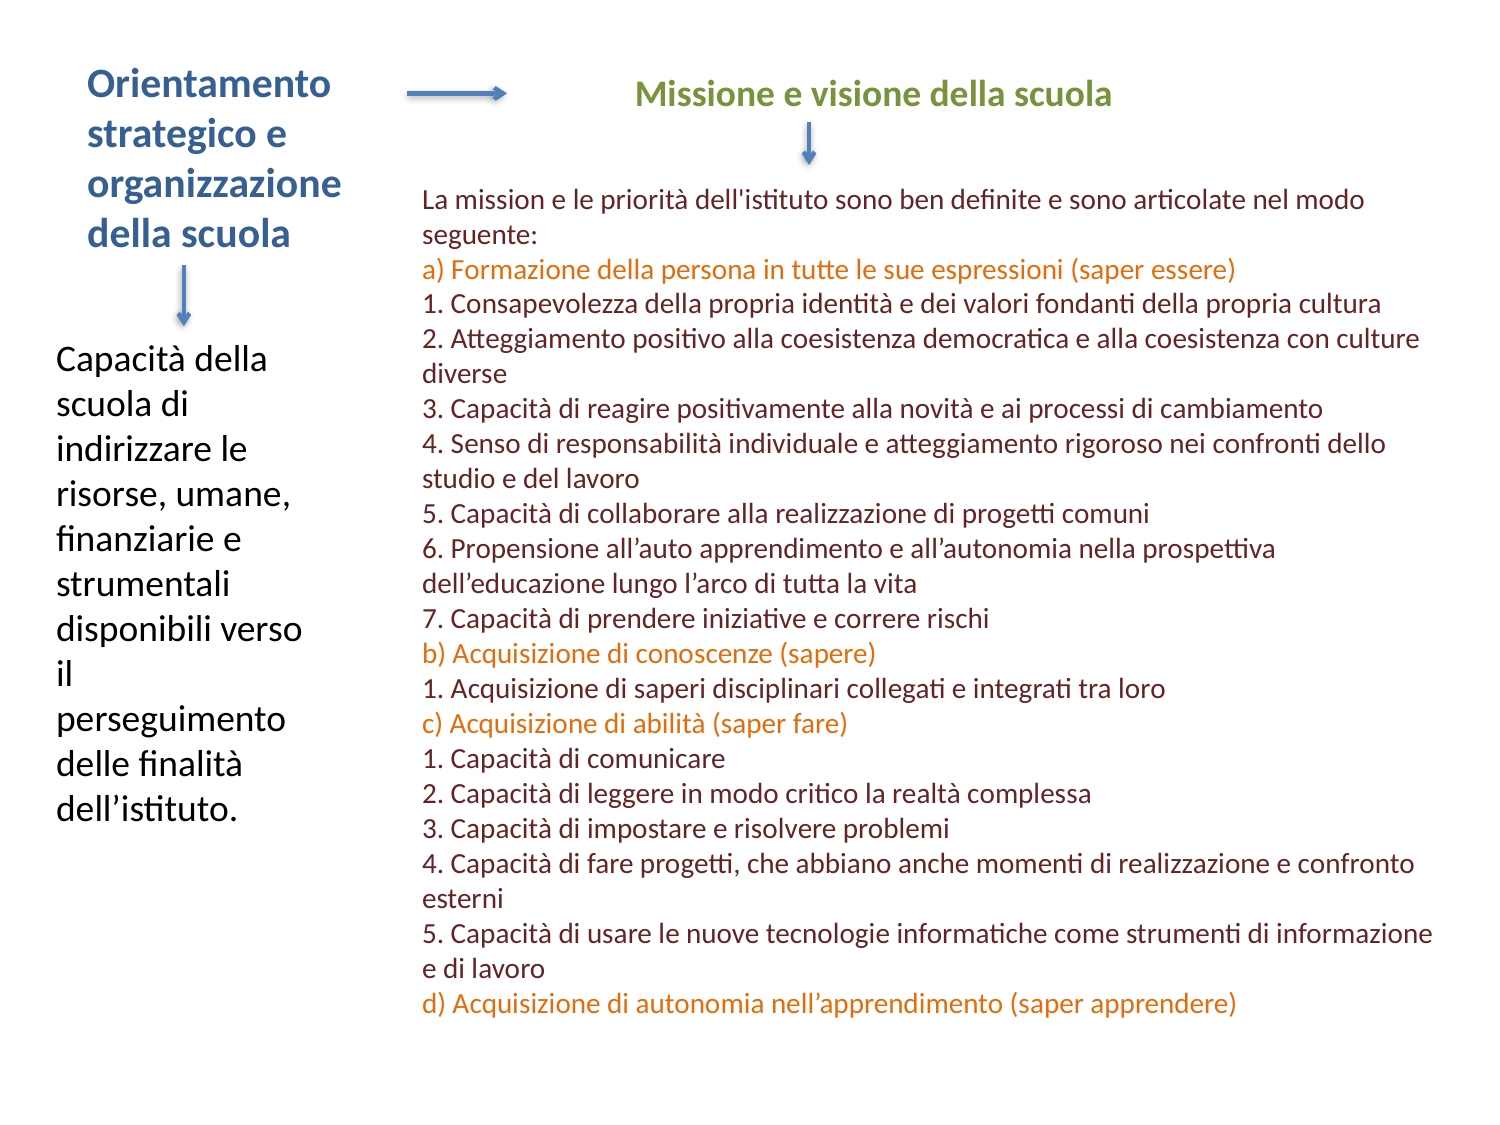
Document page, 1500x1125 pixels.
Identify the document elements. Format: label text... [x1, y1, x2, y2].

text_box Orientamento strategico e organizzazione della scuola [72, 47, 361, 263]
text_box Missione e visione della scuola [620, 61, 1161, 121]
text_box Capacità della scuola di indirizzare le risorse, umane, finanziarie e strumentali disponibili verso il perseguimento delle finalità dell’istituto. [41, 326, 327, 836]
text_box La mission e le priorità dell'istituto sono ben definite e sono articolate nel modo seguente: a) Formazione della persona in tutte le sue espressioni (saper essere) 1. Consapevolezza della propria identità e dei valori fondanti della propria cultura 2. Atteggiamento positivo alla coesistenza democratica e alla coesistenza con culture diverse 3. Capacità di reagire positivamente alla novità e ai processi di cambiamento 4. Senso di responsabilità individuale e atteggiamento rigoroso nei confronti dello studio e del lavoro 5. Capacità di collaborare alla realizzazione di progetti comuni 6. Propensione all’auto apprendimento e all’autonomia nella prospettiva dell’educazione lungo l’arco di tutta la vita 7. Capacità di prendere iniziative e correre rischi b) Acquisizione di conoscenze (sapere) 1. Acquisizione di saperi disciplinari collegati e integrati tra loro c) Acquisizione di abilità (saper fare) 1. Capacità di comunicare 2. Capacità di leggere in modo critico la realtà complessa 3. Capacità di impostare e risolvere problemi 4. Capacità di fare progetti, che abbiano anche momenti di realizzazione e confronto esterni 5. Capacità di usare le nuove tecnologie informatiche come strumenti di informazione e di lavoro d) Acquisizione di autonomia nell’apprendimento (saper apprendere) [407, 172, 1465, 1072]
